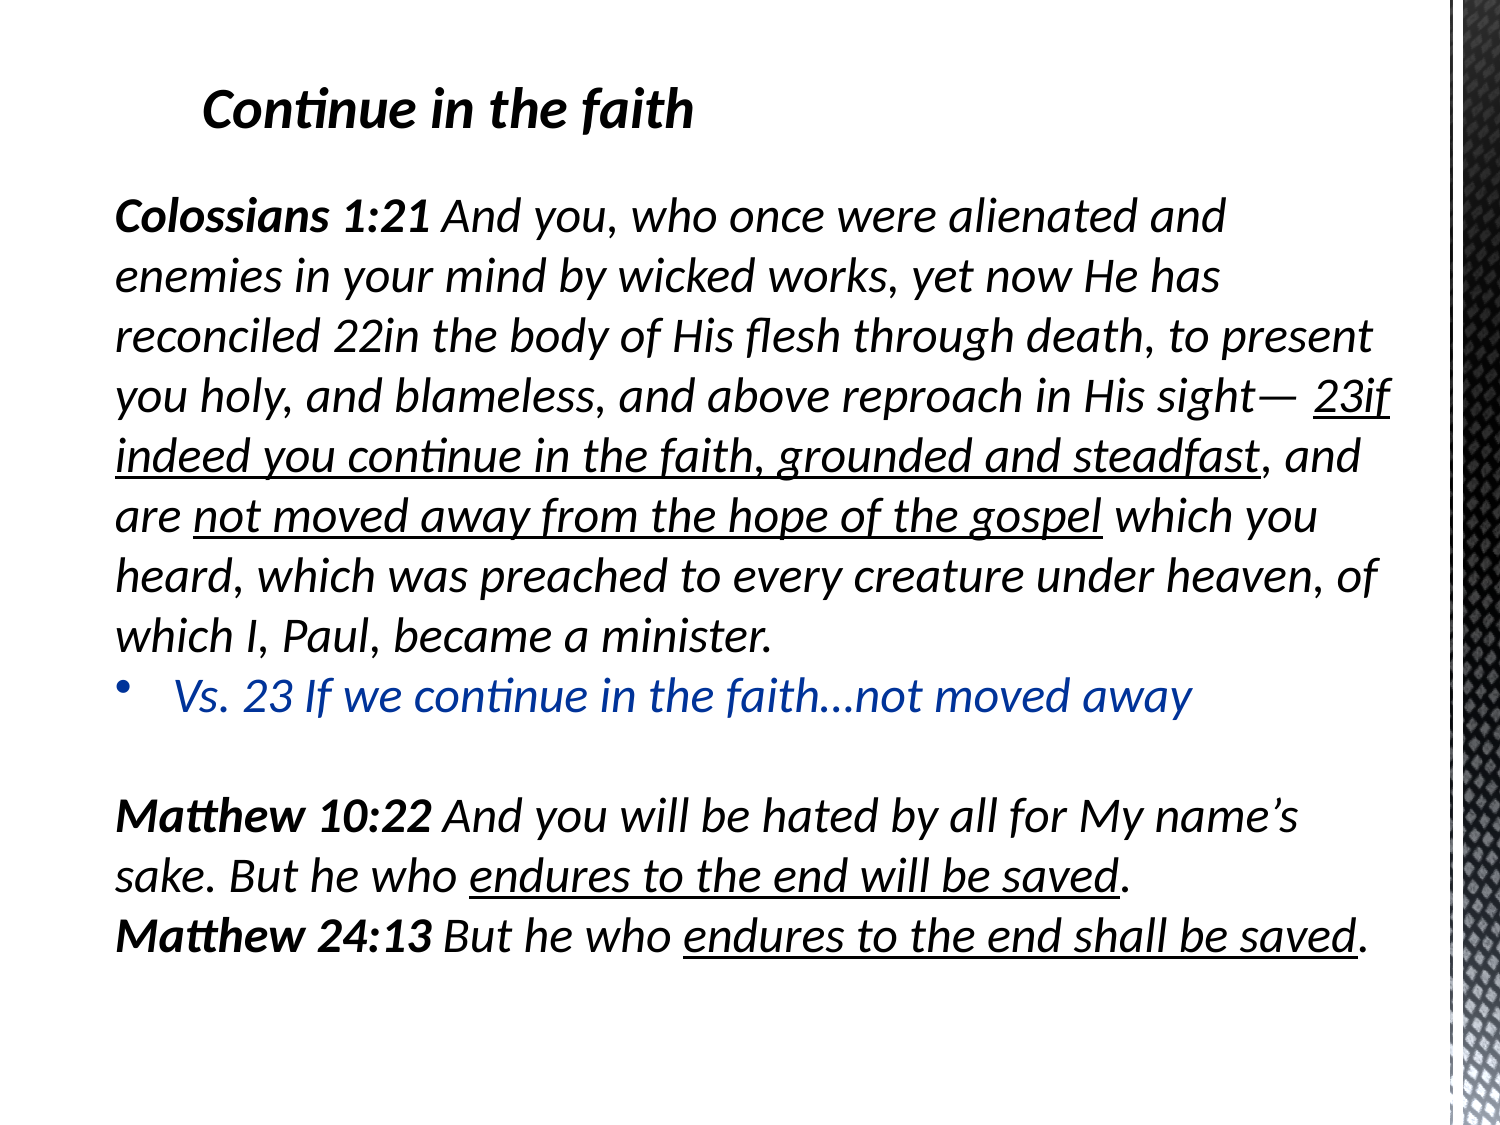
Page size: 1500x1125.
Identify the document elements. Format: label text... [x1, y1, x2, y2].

text_box Continue in the faith [187, 62, 1238, 148]
text_box Colossians 1:21 And you, who once were alienated and enemies in your mind by wicked works, yet now He has reconciled 22in the body of His flesh through death, to present you holy, and blameless, and above reproach in His sight— 23if indeed you continue in the faith, grounded and steadfast, and are not moved away from the hope of the gospel which you heard, which was preached to every creature under heaven, of which I, Paul, became a minister. Vs. 23 If we continue in the faith…not moved away Matthew 10:22 And you will be hated by all for My name’s sake. But he who endures to the end will be saved. Matthew 24:13 But he who endures to the end shall be saved. [99, 175, 1413, 971]
picture [1447, 0, 1500, 1125]
